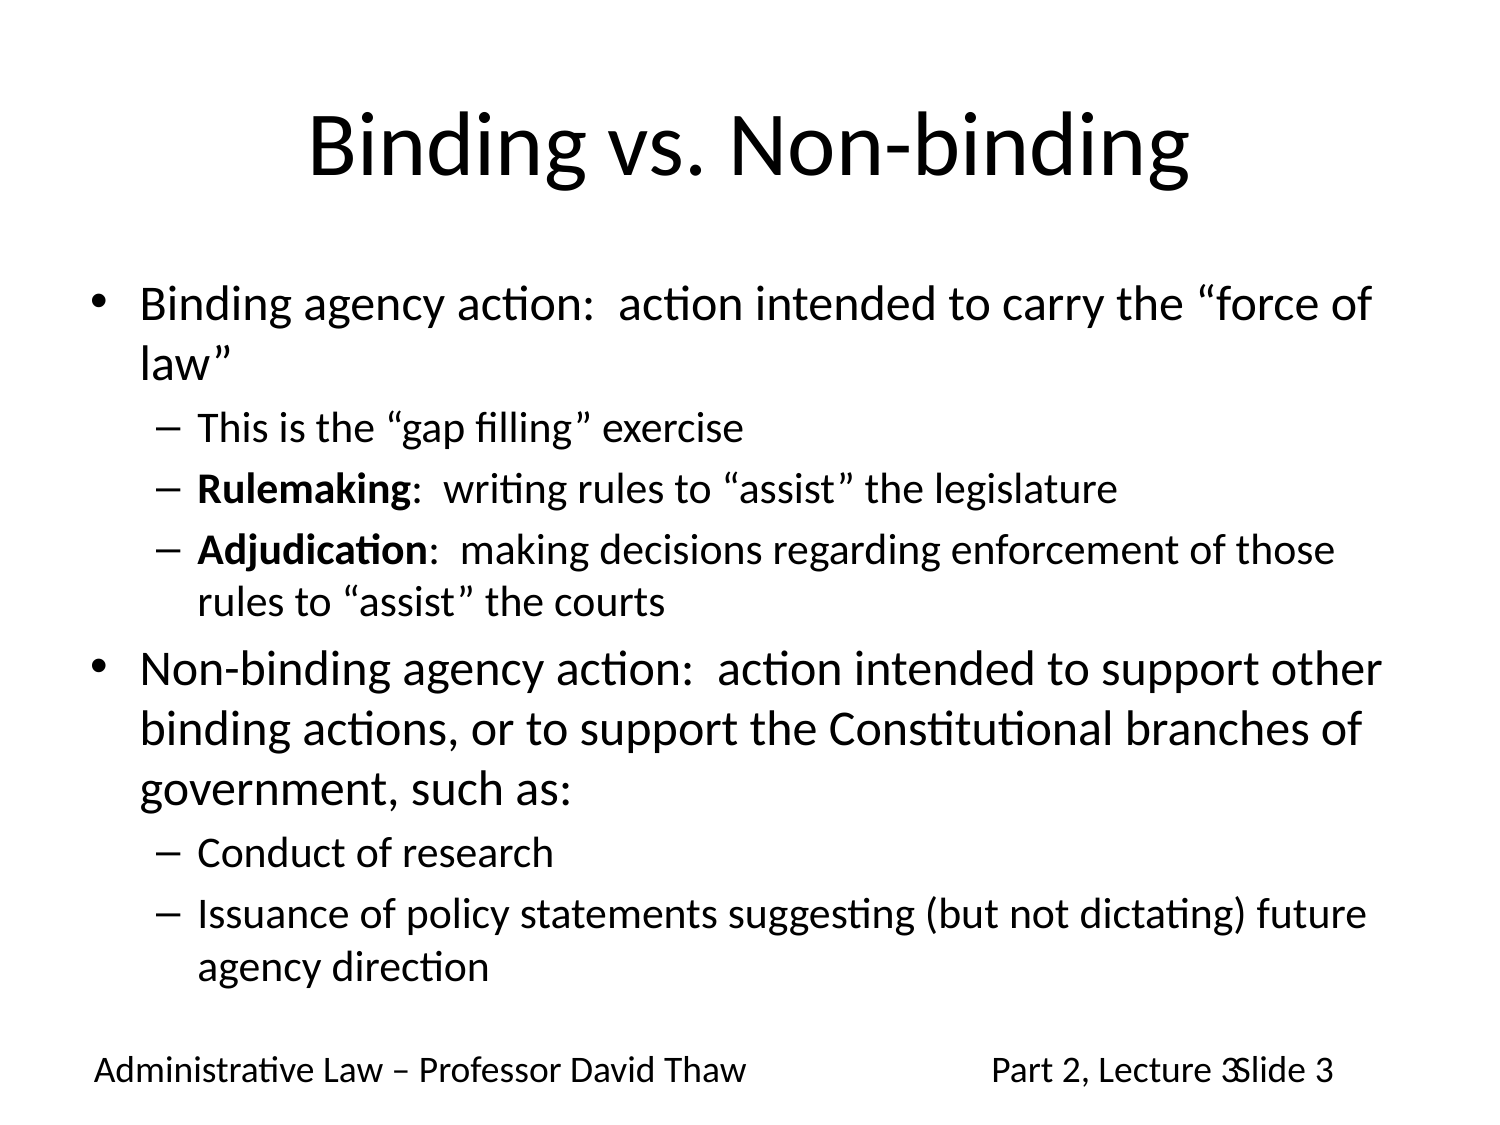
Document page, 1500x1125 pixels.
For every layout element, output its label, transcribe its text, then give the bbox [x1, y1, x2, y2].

list Binding agency action: action intended to carry the “force of law” This is the “gap filling” exercise Rulemaking: writing rules to “assist” the legislature Adjudication: making decisions regarding enforcement of those rules to “assist” the courts Non-binding agency action: action intended to support other binding actions, or to support the Constitutional branches of government, such as: Conduct of research Issuance of policy statements suggesting (but not dictating) future agency direction [75, 262, 1425, 1005]
title Binding vs. Non-binding [75, 45, 1425, 233]
